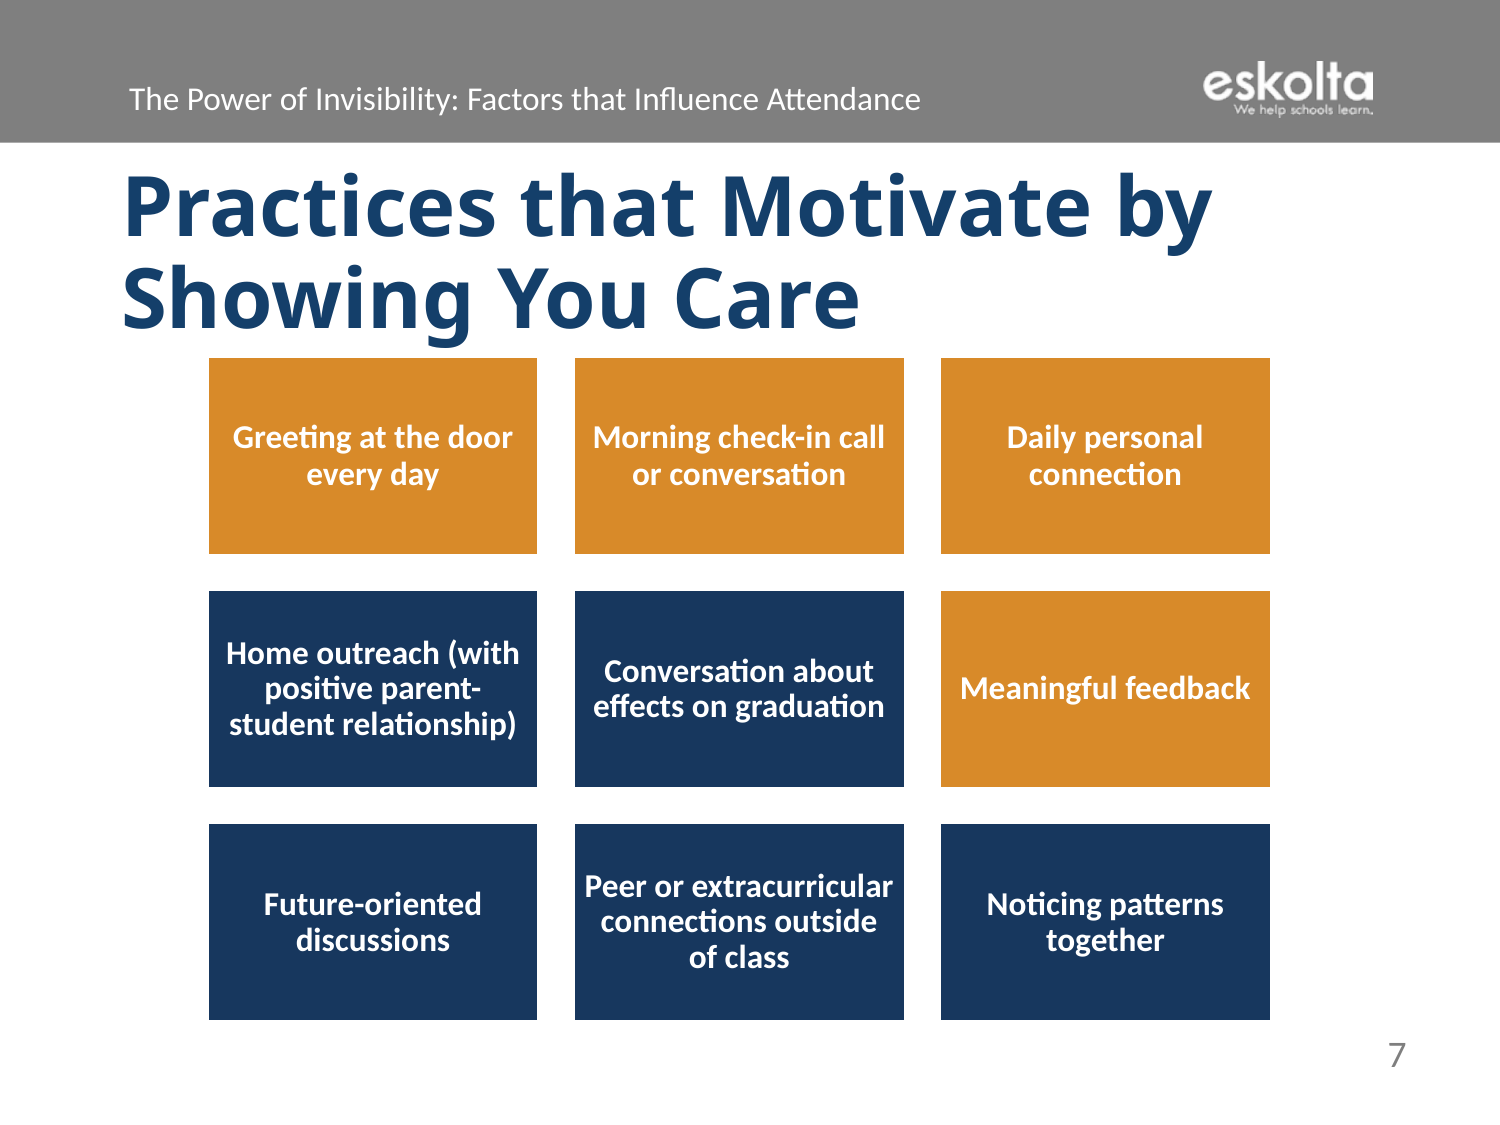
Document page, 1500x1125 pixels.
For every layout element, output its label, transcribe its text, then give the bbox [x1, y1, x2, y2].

title Practices that Motivate by Showing You Care [106, 154, 1461, 299]
picture [1203, 61, 1373, 118]
text_box 7 [1372, 1022, 1422, 1084]
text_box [167, 355, 1312, 1023]
